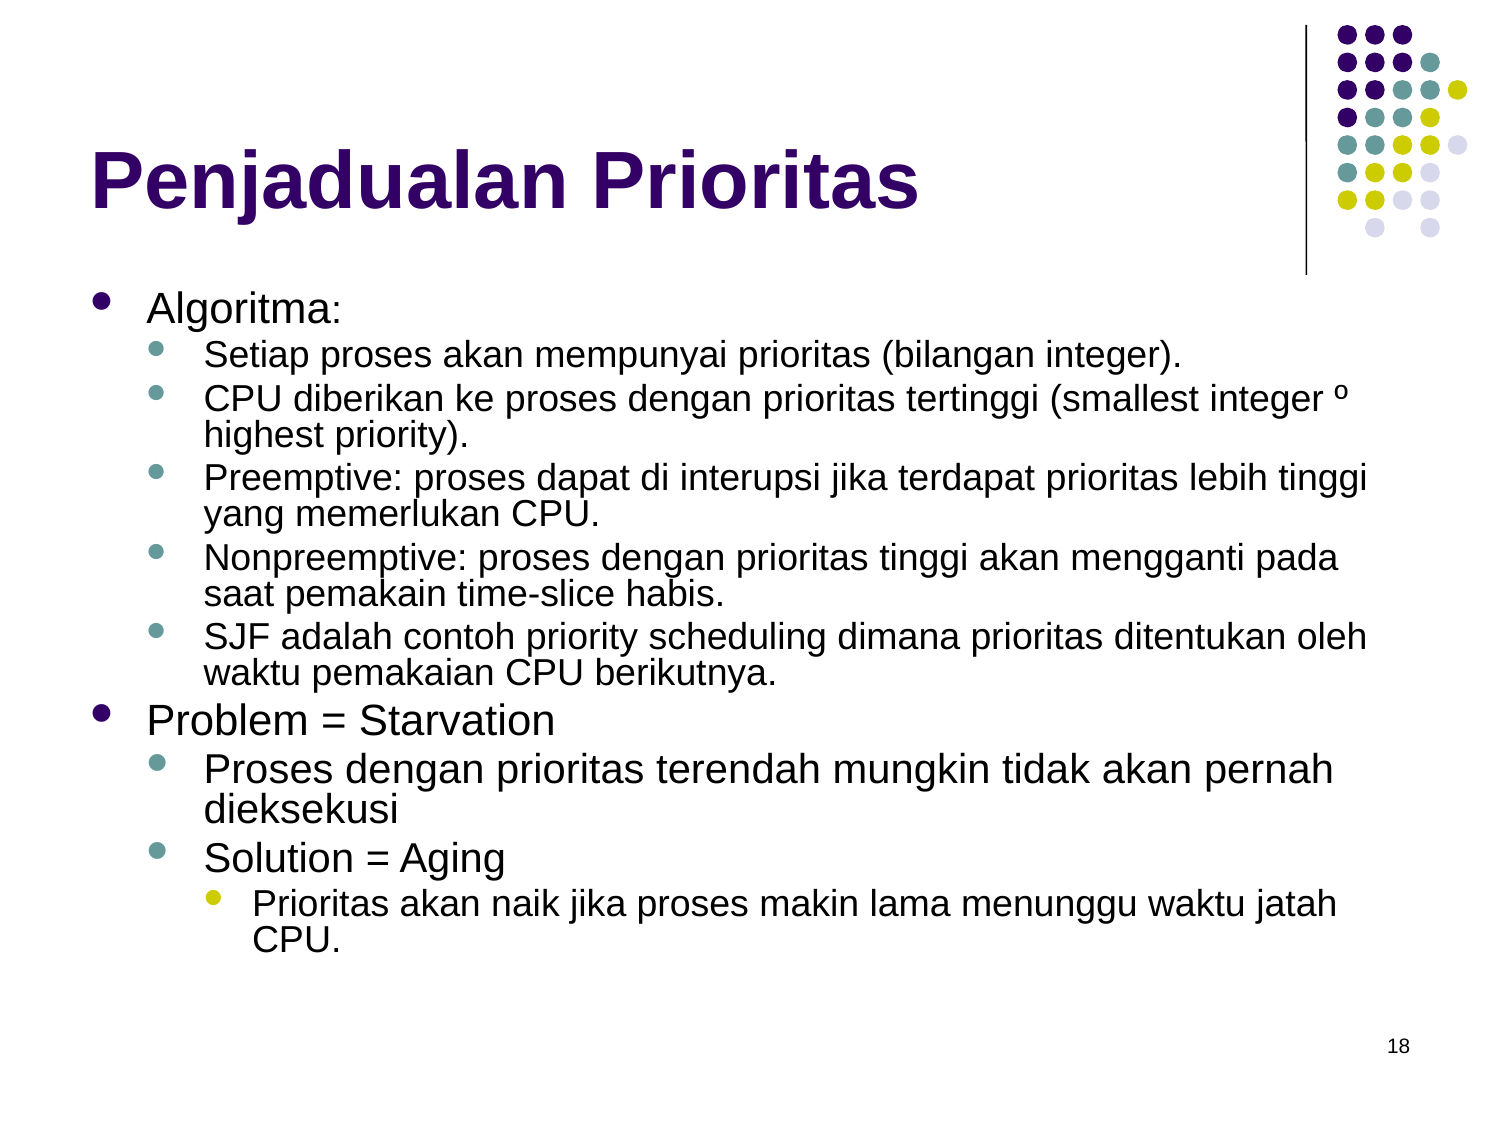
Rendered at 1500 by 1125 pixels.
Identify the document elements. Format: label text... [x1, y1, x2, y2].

list Algoritma: Setiap proses akan mempunyai prioritas (bilangan integer). CPU diberikan ke proses dengan prioritas tertinggi (smallest integer º highest priority). Preemptive: proses dapat di interupsi jika terdapat prioritas lebih tinggi yang memerlukan CPU. Nonpreemptive: proses dengan prioritas tinggi akan mengganti pada saat pemakain time-slice habis. SJF adalah contoh priority scheduling dimana prioritas ditentukan oleh waktu pemakaian CPU berikutnya. Problem = Starvation Proses dengan prioritas terendah mungkin tidak akan pernah dieksekusi Solution = Aging Prioritas akan naik jika proses makin lama menunggu waktu jatah CPU. [74, 281, 1426, 1006]
title Penjadualan Prioritas [74, 19, 1313, 233]
slide_number 18 [1074, 1024, 1426, 1101]
